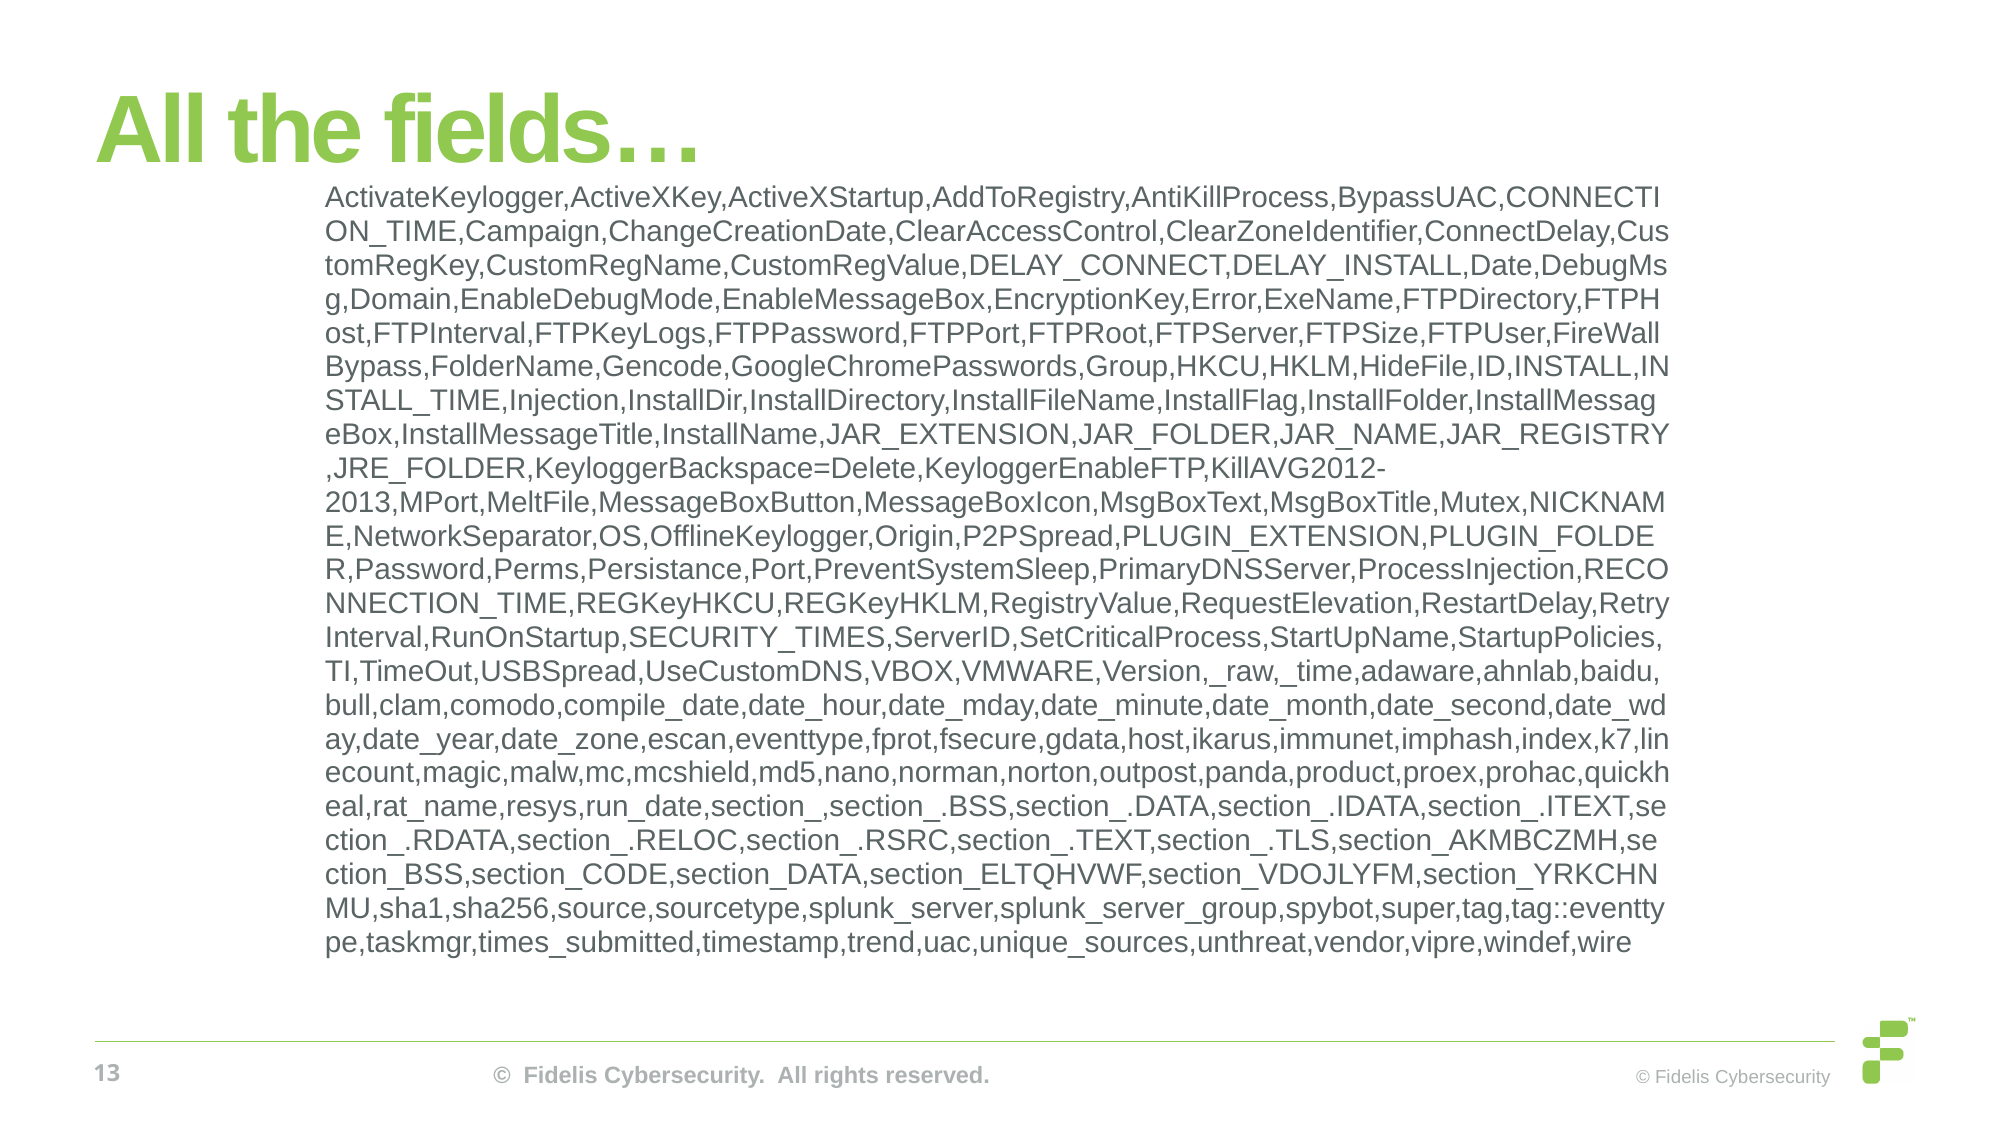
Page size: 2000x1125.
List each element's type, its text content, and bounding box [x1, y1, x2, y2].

picture [1862, 1017, 1916, 1085]
list ActivateKeylogger,ActiveXKey,ActiveXStartup,AddToRegistry,AntiKillProcess,BypassUAC,CONNECTION_TIME,Campaign,ChangeCreationDate,ClearAccessControl,ClearZoneIdentifier,ConnectDelay,CustomRegKey,CustomRegName,CustomRegValue,DELAY_CONNECT,DELAY_INSTALL,Date,DebugMsg,Domain,EnableDebugMode,EnableMessageBox,EncryptionKey,Error,ExeName,FTPDirectory,FTPHost,FTPInterval,FTPKeyLogs,FTPPassword,FTPPort,FTPRoot,FTPServer,FTPSize,FTPUser,FireWallBypass,FolderName,Gencode,GoogleChromePasswords,Group,HKCU,HKLM,HideFile,ID,INSTALL,INSTALL_TIME,Injection,InstallDir,InstallDirectory,InstallFileName,InstallFlag,InstallFolder,InstallMessageBox,InstallMessageTitle,InstallName,JAR_EXTENSION,JAR_FOLDER,JAR_NAME,JAR_REGISTRY,JRE_FOLDER,KeyloggerBackspace=Delete,KeyloggerEnableFTP,KillAVG2012-2013,MPort,MeltFile,MessageBoxButton,MessageBoxIcon,MsgBoxText,MsgBoxTitle,Mutex,NICKNAME,NetworkSeparator,OS,OfflineKeylogger,Origin,P2PSpread,PLUGIN_EXTENSION,PLUGIN_FOLDER,Password,Perms,Persistance,Port,PreventSystemSleep,PrimaryDNSServer,ProcessInjection,RECONNECTION_TIME,REGKeyHKCU,REGKeyHKLM,RegistryValue,RequestElevation,RestartDelay,RetryInterval,RunOnStartup,SECURITY_TIMES,ServerID,SetCriticalProcess,StartUpName,StartupPolicies,TI,TimeOut,USBSpread,UseCustomDNS,VBOX,VMWARE,Version,_raw,_time,adaware,ahnlab,baidu,bull,clam,comodo,compile_date,date_hour,date_mday,date_minute,date_month,date_second,date_wday,date_year,date_zone,escan,eventtype,fprot,fsecure,gdata,host,ikarus,immunet,imphash,index,k7,linecount,magic,malw,mc,mcshield,md5,nano,norman,norton,outpost,panda,product,proex,prohac,quickheal,rat_name,resys,run_date,section_,section_.BSS,section_.DATA,section_.IDATA,section_.ITEXT,section_.RDATA,section_.RELOC,section_.RSRC,section_.TEXT,section_.TLS,section_AKMBCZMH,section_BSS,section_CODE,section_DATA,section_ELTQHVWF,section_VDOJLYFM,section_YRKCHNMU,sha1,sha256,source,sourcetype,splunk_server,splunk_server_group,spybot,super,tag,tag::eventtype,taskmgr,times_submitted,timestamp,trend,uac,unique_sources,unthreat,vendor,vipre,windef,wire [324, 180, 1675, 995]
title All the fields… [94, 37, 1905, 225]
footer © Fidelis Cybersecurity. All rights reserved. [493, 1044, 1606, 1105]
slide_number 13 [93, 1044, 161, 1105]
